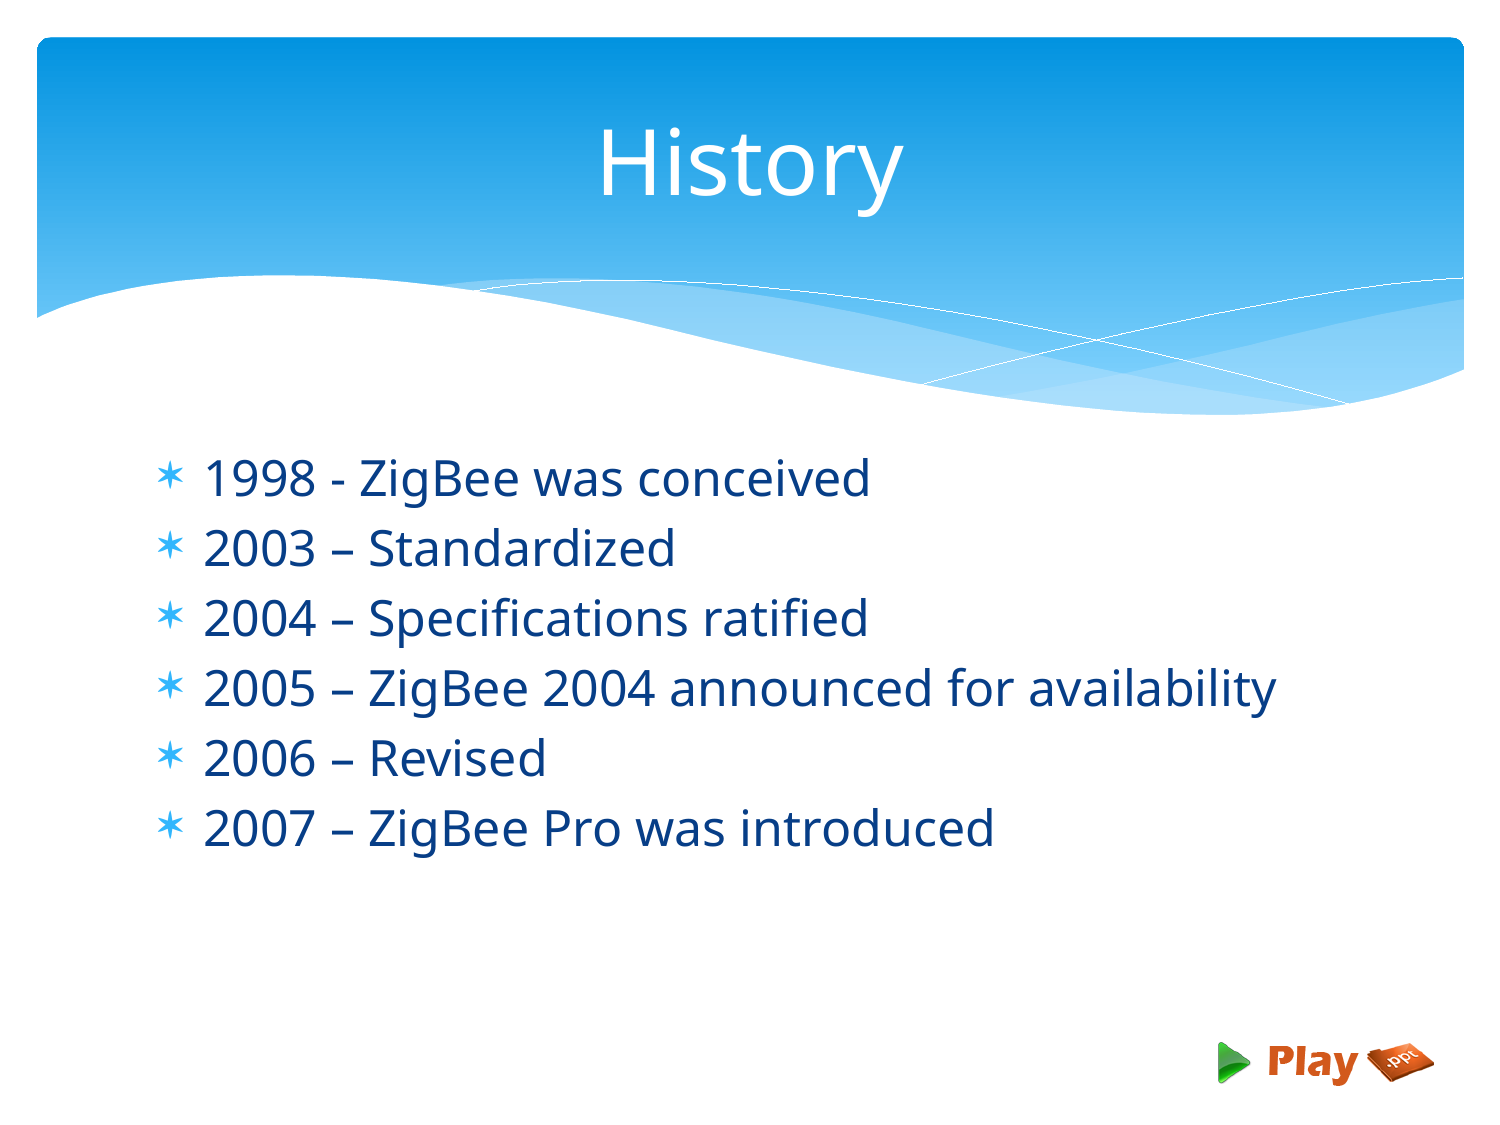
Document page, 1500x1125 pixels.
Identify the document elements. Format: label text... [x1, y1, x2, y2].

list 1998 - ZigBee was conceived 2003 – Standardized 2004 – Specifications ratified 2005 – ZigBee 2004 announced for availability 2006 – Revised 2007 – ZigBee Pro was introduced [143, 438, 1359, 1005]
title History [75, 55, 1425, 261]
picture [1199, 1033, 1451, 1090]
